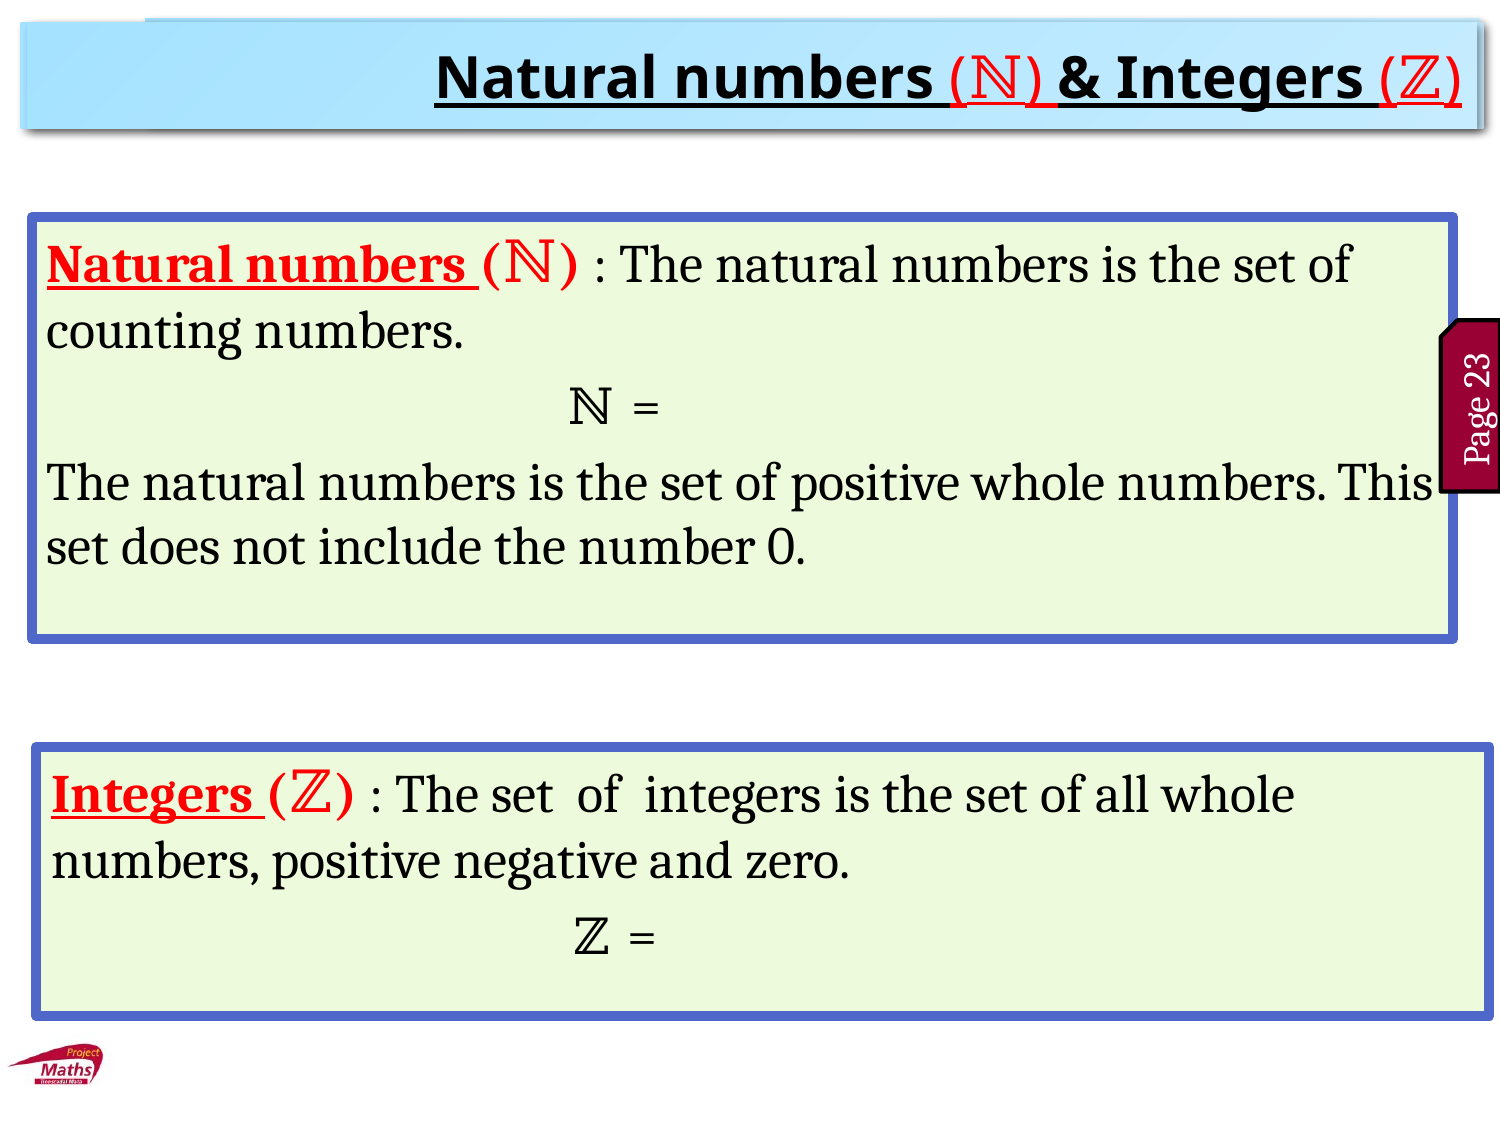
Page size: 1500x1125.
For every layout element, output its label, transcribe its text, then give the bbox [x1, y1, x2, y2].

picture [0, 1022, 125, 1103]
text_box Natural numbers (ℕ) & Integers (ℤ) [27, 22, 1477, 129]
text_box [1440, 189, 1500, 945]
text_box Summary Number Systems [20, 22, 27, 129]
